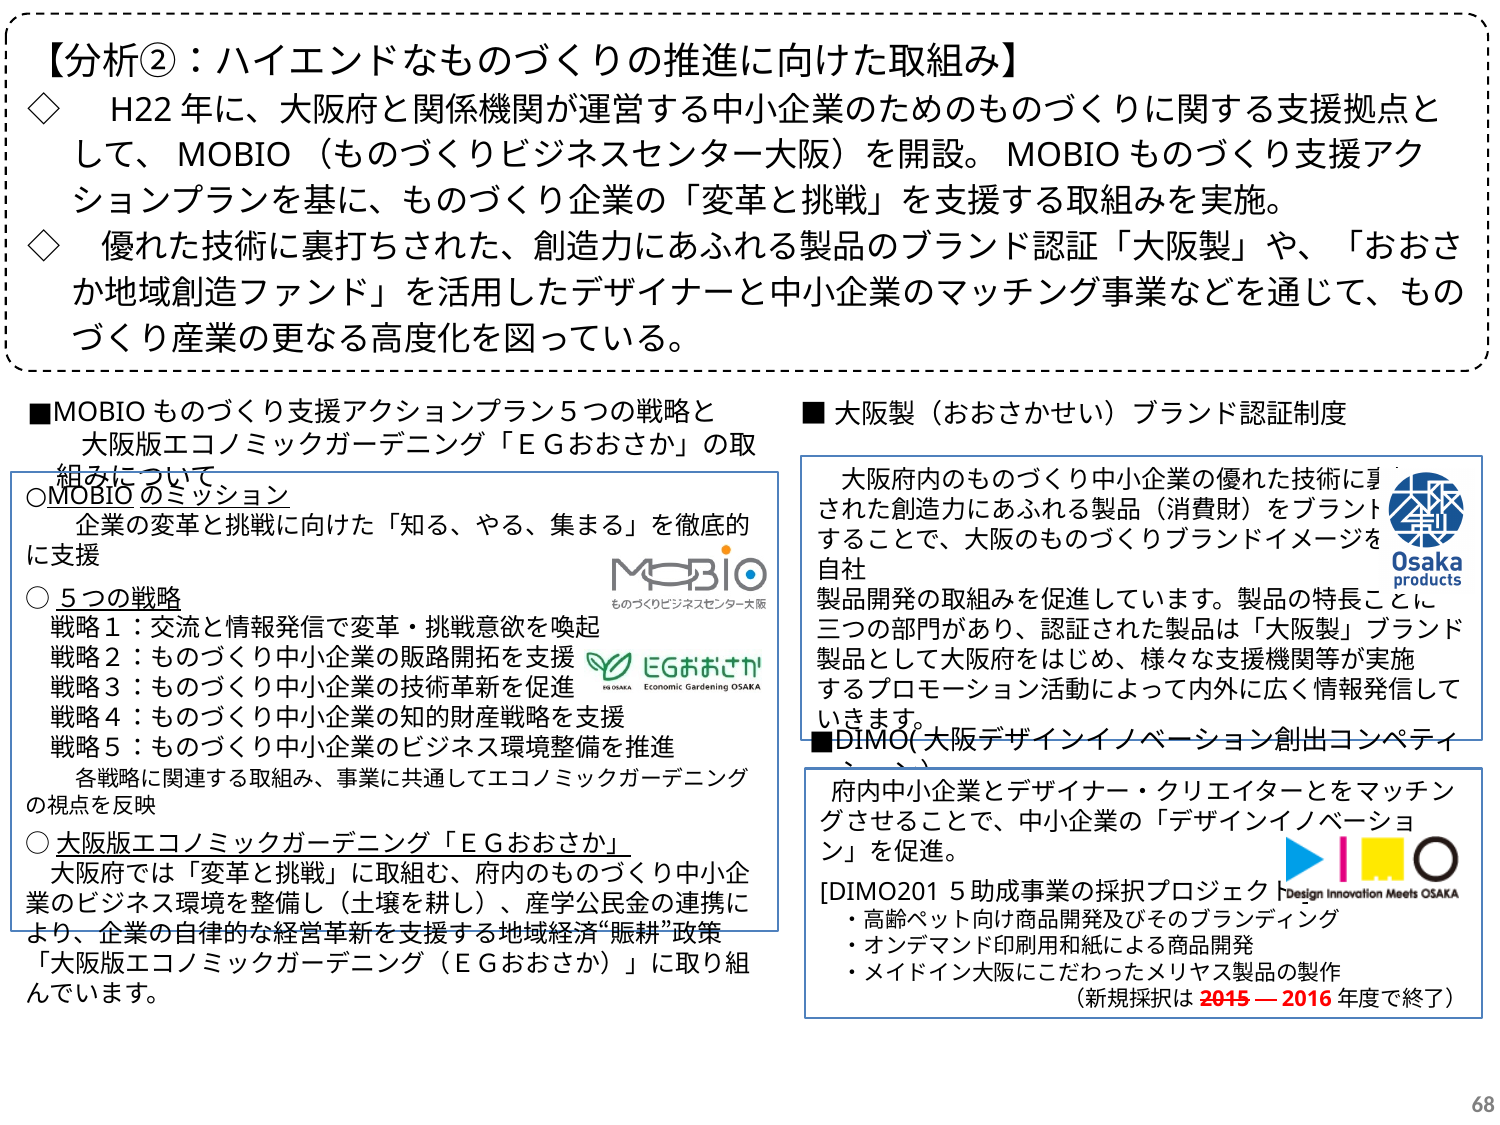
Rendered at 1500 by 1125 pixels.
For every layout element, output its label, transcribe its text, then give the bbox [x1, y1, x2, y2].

picture [1378, 468, 1476, 594]
picture [1286, 836, 1459, 902]
text_box ■DIMO(大阪デザインイノベーション創出コンペティション） [794, 715, 1480, 795]
text_box 府内中小企業とデザイナー・クリエイターとをマッチングさせることで、中小企業の「デザインイノベーション」を促進。 [DIMO201５助成事業の採択プロジェクト] ・高齢ペット向け商品開発及びそのブランディング ・オンデマンド印刷用和紙による商品開発 ・メイドイン大阪にこだわったメリヤス製品の製作 （新規採択は2015 2016年度で終了） [803, 766, 1484, 1020]
text_box ■大阪製（おおさかせい）ブランド認証制度 [786, 389, 1489, 437]
text_box ○MOBIOのミッション 企業の変革と挑戦に向けた「知る、やる、集まる」を徹底的に支援 ○５つの戦略 戦略１：交流と情報発信で変革・挑戦意欲を喚起 戦略２：ものづくり中小企業の販路開拓を支援 戦略３：ものづくり中小企業の技術革新を促進 戦略４：ものづくり中小企業の知的財産戦略を支援 戦略５：ものづくり中小企業のビジネス環境整備を推進 各戦略に関連する取組み、事業に共通してエコノミックガーデニングの視点を反映 ○大阪版エコノミックガーデニング「ＥＧおおさか」 大阪府では「変革と挑戦」に取組む、府内のものづくり中小企業のビジネス環境を整備し（土壌を耕し）、産学公民金の連携により、企業の自律的な経営革新を支援する地域経済“賑耕”政策「大阪版エコノミックガーデニング（ＥＧおおさか）」に取り組んでいます。 [10, 472, 779, 932]
slide_number 68 [1159, 1064, 1500, 1124]
text_box 大阪府内のものづくり中小企業の優れた技術に裏打ち された創造力にあふれる製品（消費財）をブランド認証 することで、大阪のものづくりブランドイメージを高め、自社 製品開発の取組みを促進しています。製品の特長ごとに 三つの部門があり、認証された製品は「大阪製」ブランド 製品として大阪府をはじめ、様々な支援機関等が実施 するプロモーション活動によって内外に広く情報発信していきます。 [799, 454, 1484, 742]
text_box ■MOBIOものづくり支援アクションプラン５つの戦略と 大阪版エコノミックガーデニング「ＥＧおおさか」の取組みについて [12, 387, 781, 500]
text_box 【分析②：ハイエンドなものづくりの推進に向けた取組み】 ◇ H22年に、大阪府と関係機関が運営する中小企業のためのものづくりに関する支援拠点として、MOBIO（ものづくりビジネスセンター大阪）を開設。MOBIOものづくり支援アクションプランを基に、ものづくり企業の「変革と挑戦」を支援する取組みを実施。 ◇ 優れた技術に裏打ちされた、創造力にあふれる製品のブランド認証「大阪製」や、「おおさか地域創造ファンド」を活用したデザイナーと中小企業のマッチング事業などを通じて、ものづくり産業の更なる高度化を図っている。 [3, 11, 1491, 373]
picture [584, 648, 762, 693]
picture [610, 544, 767, 610]
